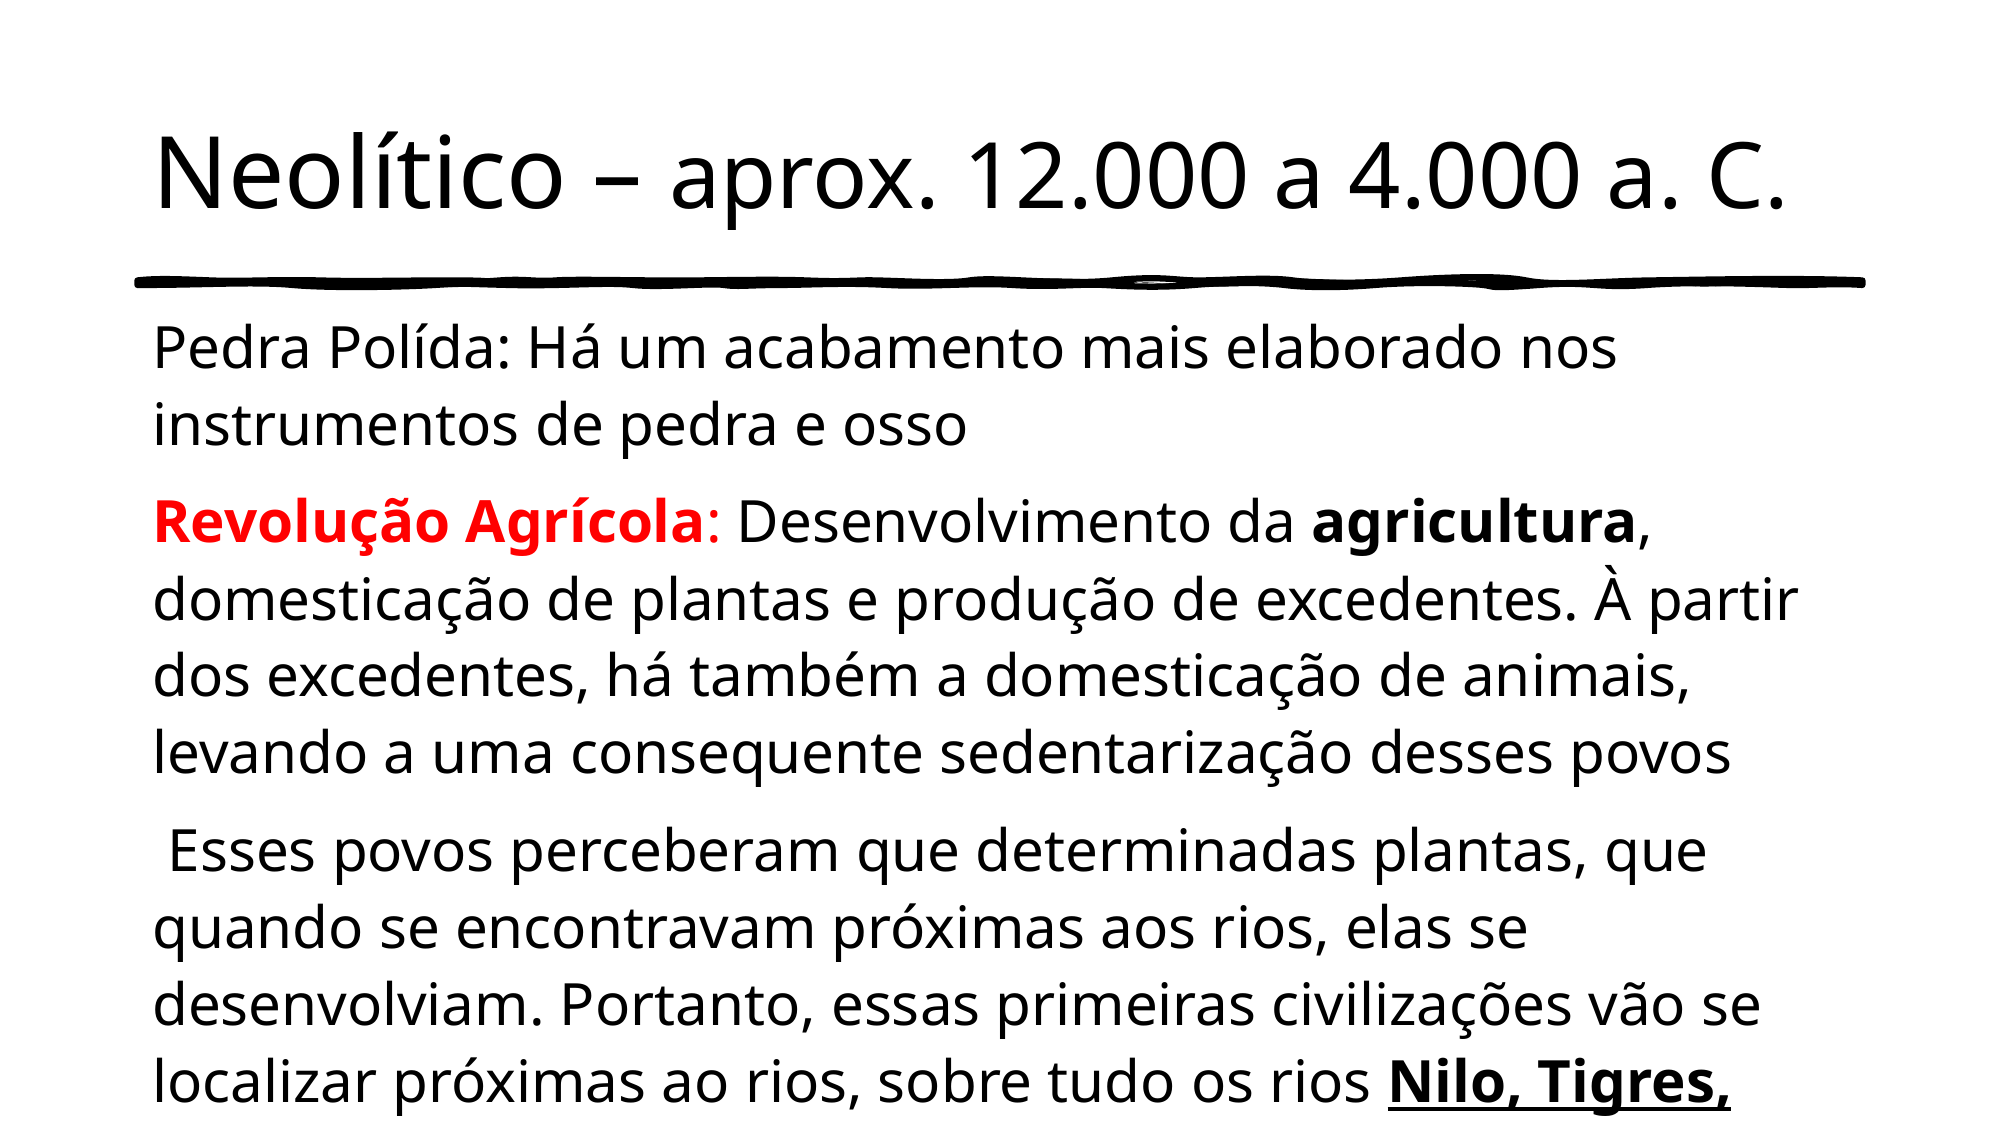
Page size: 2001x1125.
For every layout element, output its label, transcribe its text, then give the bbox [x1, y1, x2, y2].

list Pedra Polída: Há um acabamento mais elaborado nos instrumentos de pedra e osso Revolução Agrícola: Desenvolvimento da agricultura, domesticação de plantas e produção de excedentes. À partir dos excedentes, há também a domesticação de animais, levando a uma consequente sedentarização desses povos Esses povos perceberam que determinadas plantas, que quando se encontravam próximas aos rios, elas se desenvolviam. Portanto, essas primeiras civilizações vão se localizar próximas ao rios, sobre tudo os rios Nilo, Tigres, Eufrates, Jordão (região do crescente fértil), berço das primeiras grandes civilizações humanas Divisão social do trabalho: No paleolítico, a divisão era natural, ou seja os indivíduos com maior aptidão física para a caça. Agora, a divisão começa a ser com base na posse da terra Tear e Olaria [137, 295, 1863, 1108]
title Neolítico – aprox. 12.000 a 4.000 a. C. [137, 59, 1863, 278]
